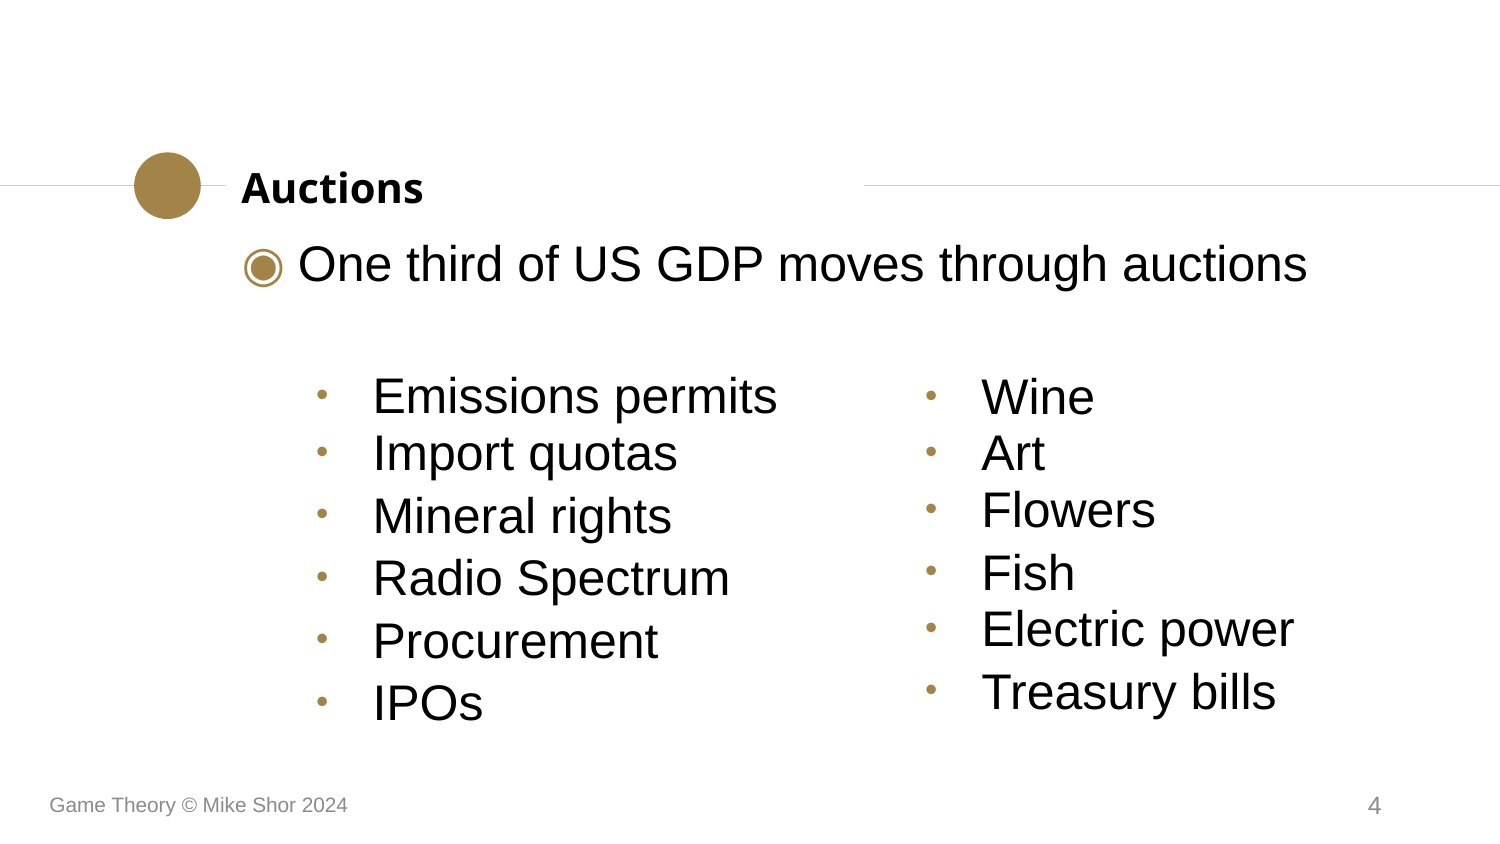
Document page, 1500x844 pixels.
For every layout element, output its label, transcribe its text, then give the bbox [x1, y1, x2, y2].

slide_number 4 [1059, 782, 1397, 828]
footer Game Theory © Mike Shor 2024 [34, 782, 541, 828]
text_box Wine Art Flowers Fish Electric power Treasury bills [835, 363, 1396, 700]
list One third of US GDP moves through auctions [226, 222, 1344, 363]
list One third of US GDP moves through auctions [226, 699, 1344, 776]
title Auctions [226, 151, 863, 223]
text_box Emissions permits Import quotas Mineral rights Radio Spectrum Procurement IPOs [226, 363, 848, 699]
